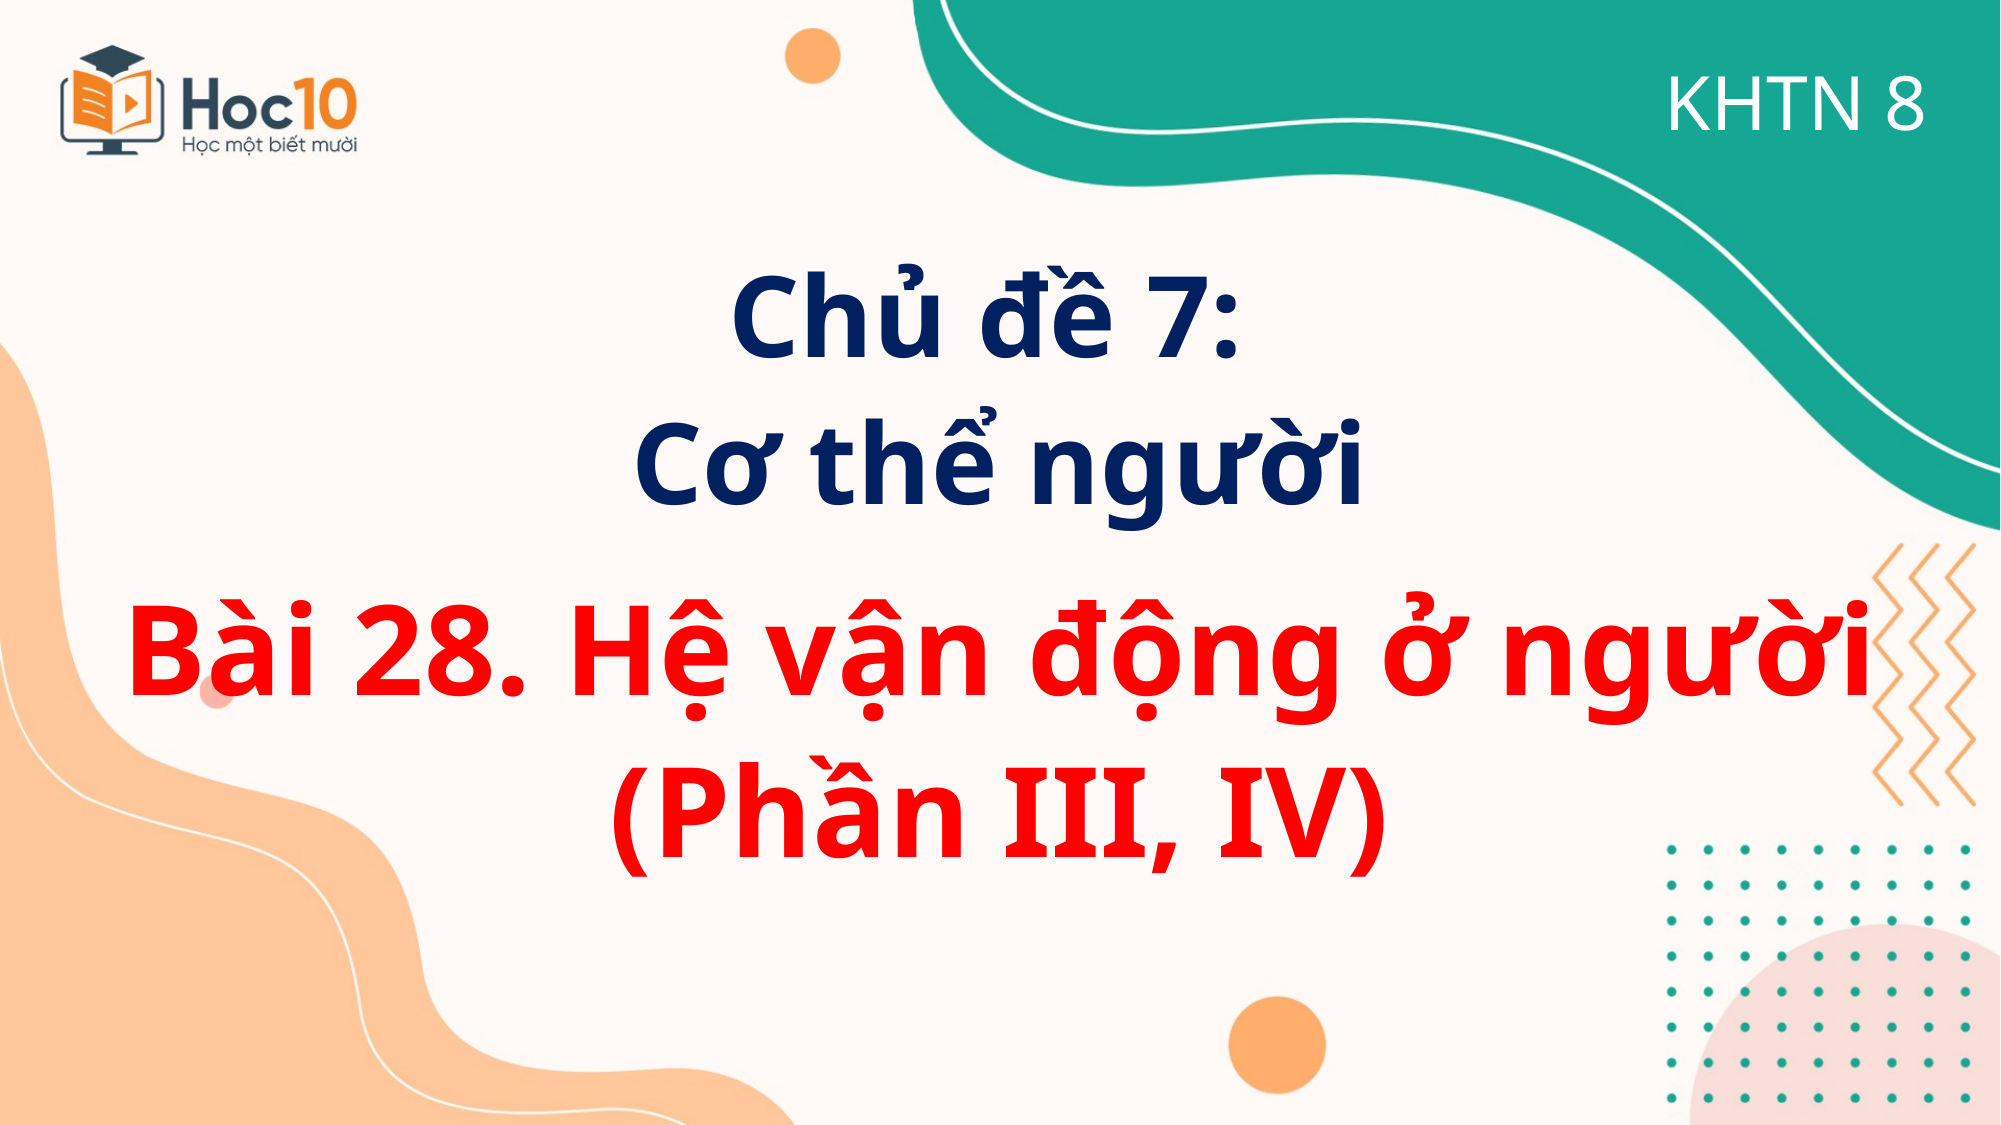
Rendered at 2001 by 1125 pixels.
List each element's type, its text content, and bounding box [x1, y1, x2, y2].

text_box Chủ đề 7: Cơ thể người [28, 198, 1972, 535]
text_box Bài 28. Hệ vận động ở người (Phần III, IV) [67, 562, 1933, 835]
text_box KHTN 8 [1486, 35, 1944, 153]
picture [0, 0, 2001, 1125]
